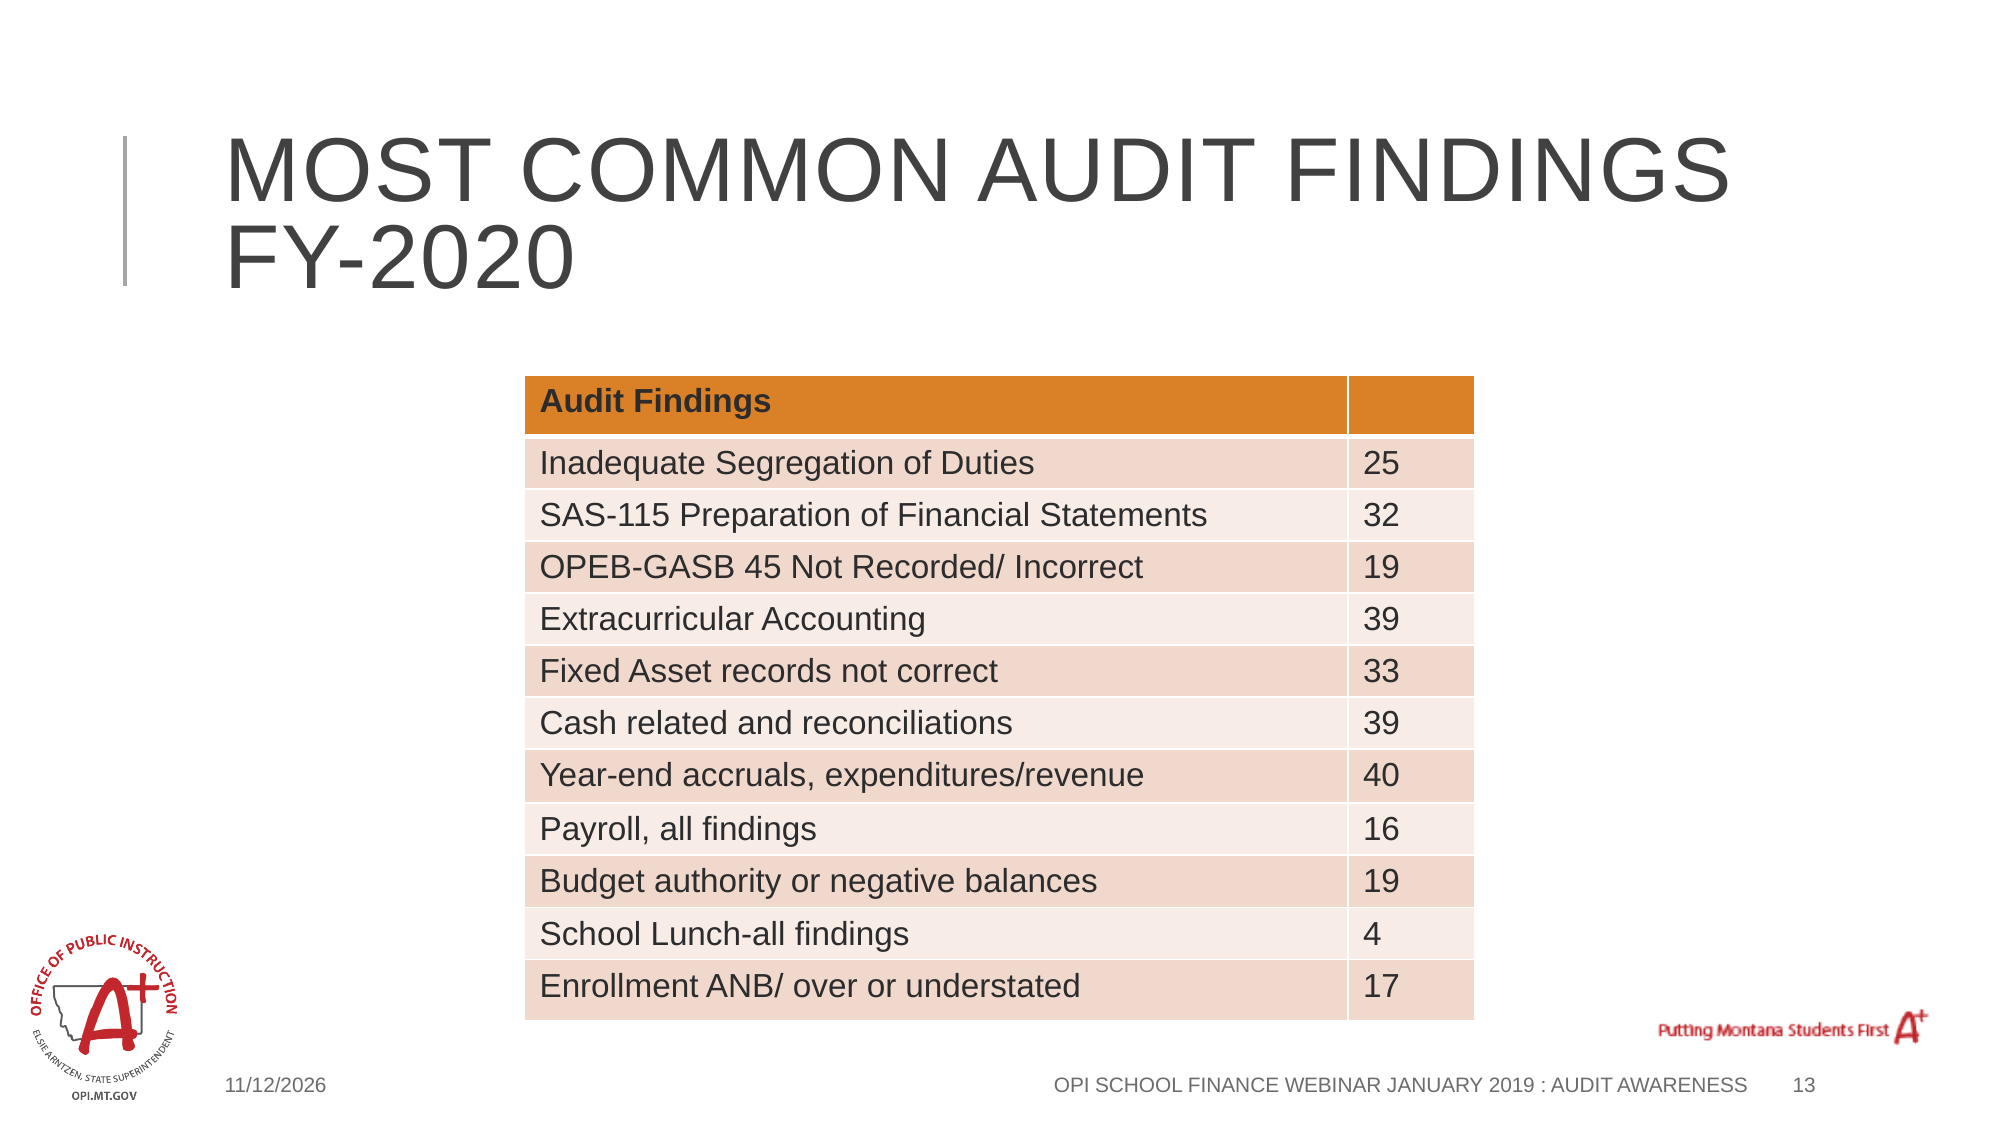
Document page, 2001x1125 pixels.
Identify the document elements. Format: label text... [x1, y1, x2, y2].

table_cell 32 [1349, 490, 1474, 540]
table_cell 17 [1349, 960, 1474, 1020]
table_cell SAS-115 Preparation of Financial Statements [525, 490, 1347, 540]
table_cell Inadequate Segregation of Duties [525, 439, 1347, 488]
footer OPI School Finance Webinar January 2019 : Audit Awareness [794, 1061, 1763, 1107]
table_cell Year-end accruals, expenditures/revenue [525, 750, 1347, 802]
title Most Common Audit Findings FY-2020 [209, 96, 1805, 342]
table_cell Extracurricular Accounting [525, 594, 1347, 644]
table_cell Cash related and reconciliations [525, 698, 1347, 748]
table_cell Fixed Asset records not correct [525, 646, 1347, 696]
table_cell 33 [1349, 646, 1474, 696]
picture [13, 931, 189, 1107]
table_cell OPEB-GASB 45 Not Recorded/ Incorrect [525, 542, 1347, 592]
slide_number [209, 1061, 563, 1107]
table_cell 40 [1349, 750, 1474, 802]
table_cell Budget authority or negative balances [525, 856, 1347, 907]
table_cell 39 [1349, 698, 1474, 748]
table_cell 19 [1349, 856, 1474, 907]
table_cell 39 [1349, 594, 1474, 644]
picture [1654, 999, 1938, 1054]
table_cell 19 [1349, 542, 1474, 592]
slide_number 13 [1777, 1061, 1938, 1107]
table_cell Enrollment ANB/ over or understated [525, 960, 1347, 1020]
table_cell Payroll, all findings [525, 804, 1347, 854]
table_header Audit Findings [525, 376, 1347, 434]
table_cell 25 [1349, 439, 1474, 488]
table_header [1349, 376, 1474, 434]
table_cell 16 [1349, 804, 1474, 854]
table_cell 4 [1349, 908, 1474, 959]
table_cell School Lunch-all findings [525, 908, 1347, 959]
